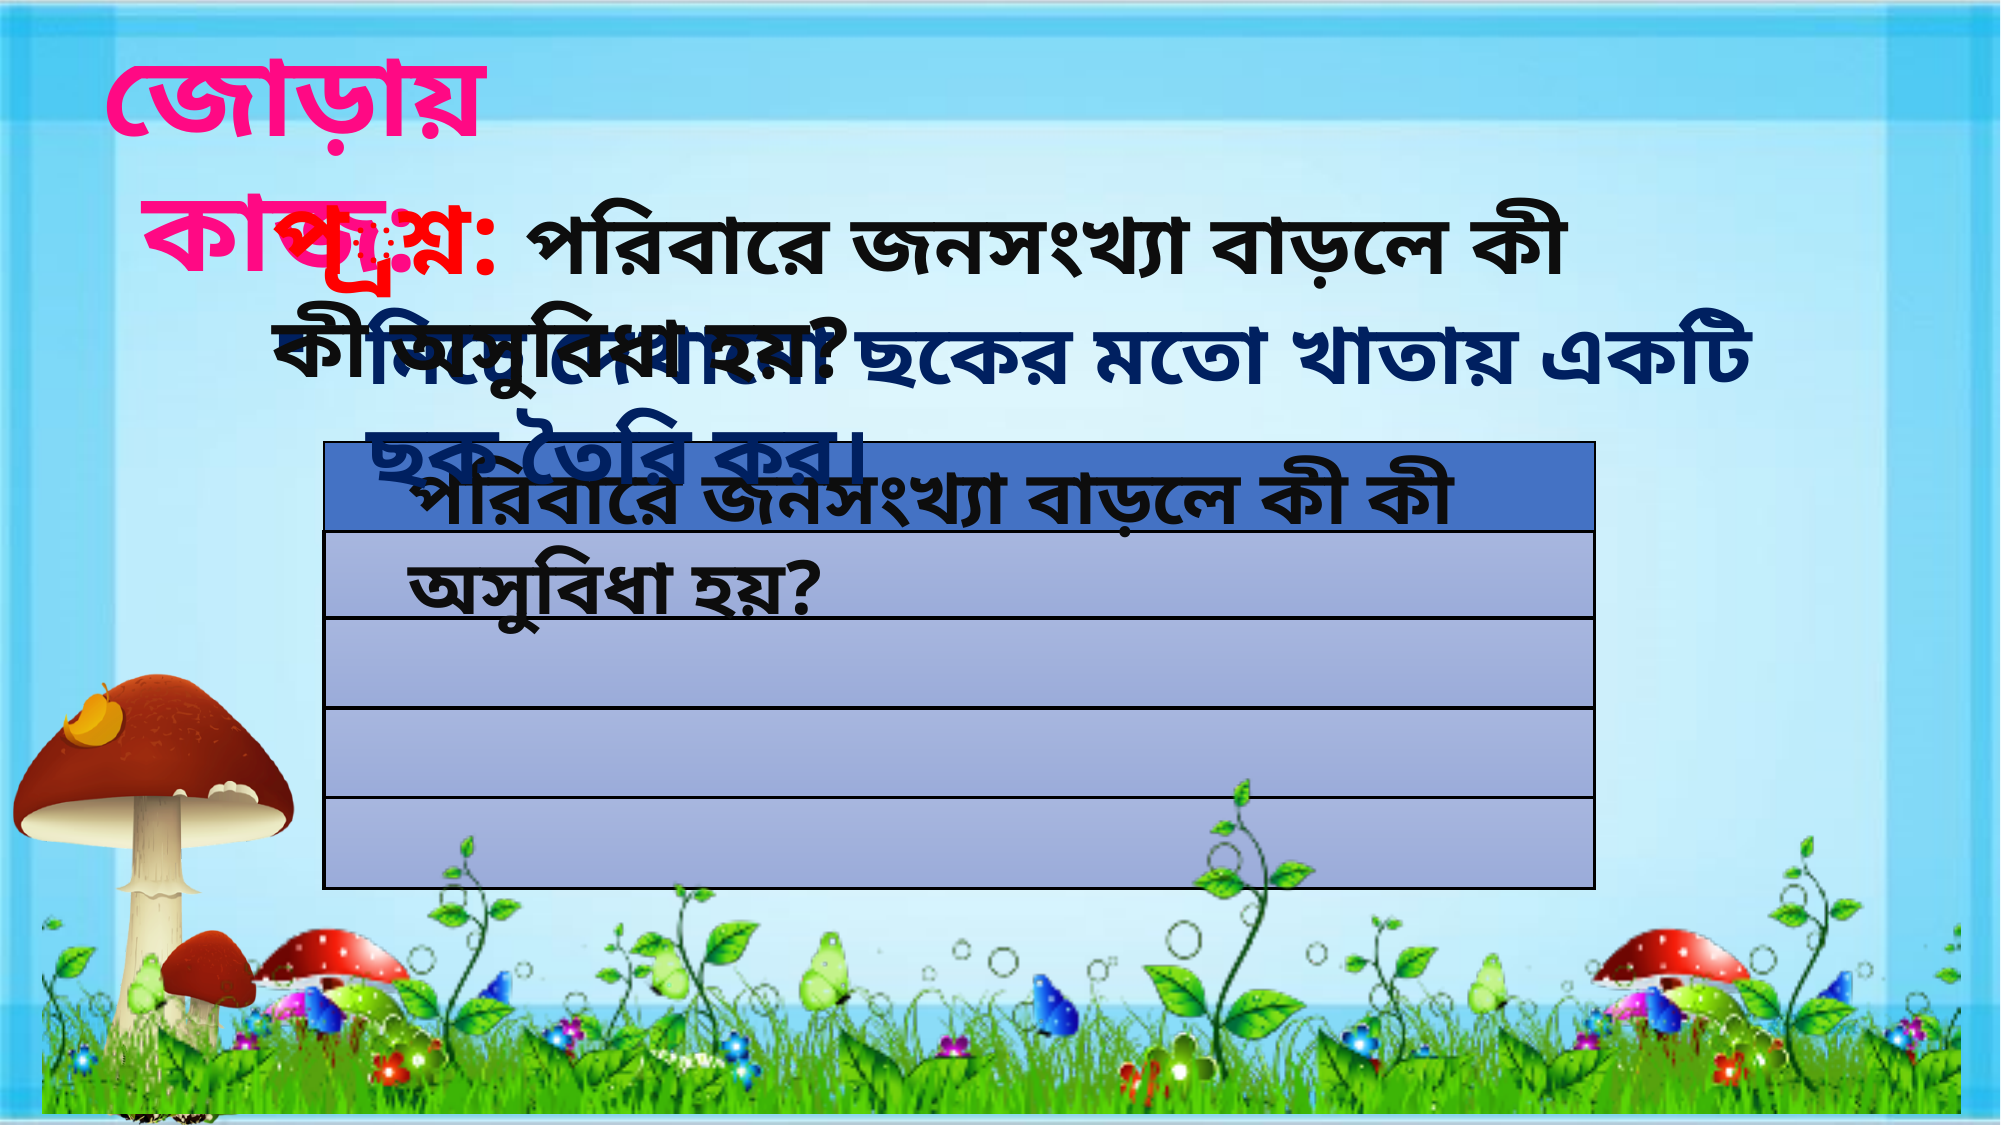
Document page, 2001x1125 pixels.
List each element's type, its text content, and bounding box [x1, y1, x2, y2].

text_box জোড়ায় কাজ: [22, 16, 567, 301]
text_box প্রশ্ন: পরিবারে জনসংখ্যা বাড়লে কী কী অসুবিধা হয়? [257, 166, 1650, 402]
picture [0, 0, 2001, 1125]
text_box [324, 441, 1595, 768]
text_box নিচে দেখানো ছকের মতো খাতায় একটি ছক তৈরি কর। [257, 293, 1823, 509]
